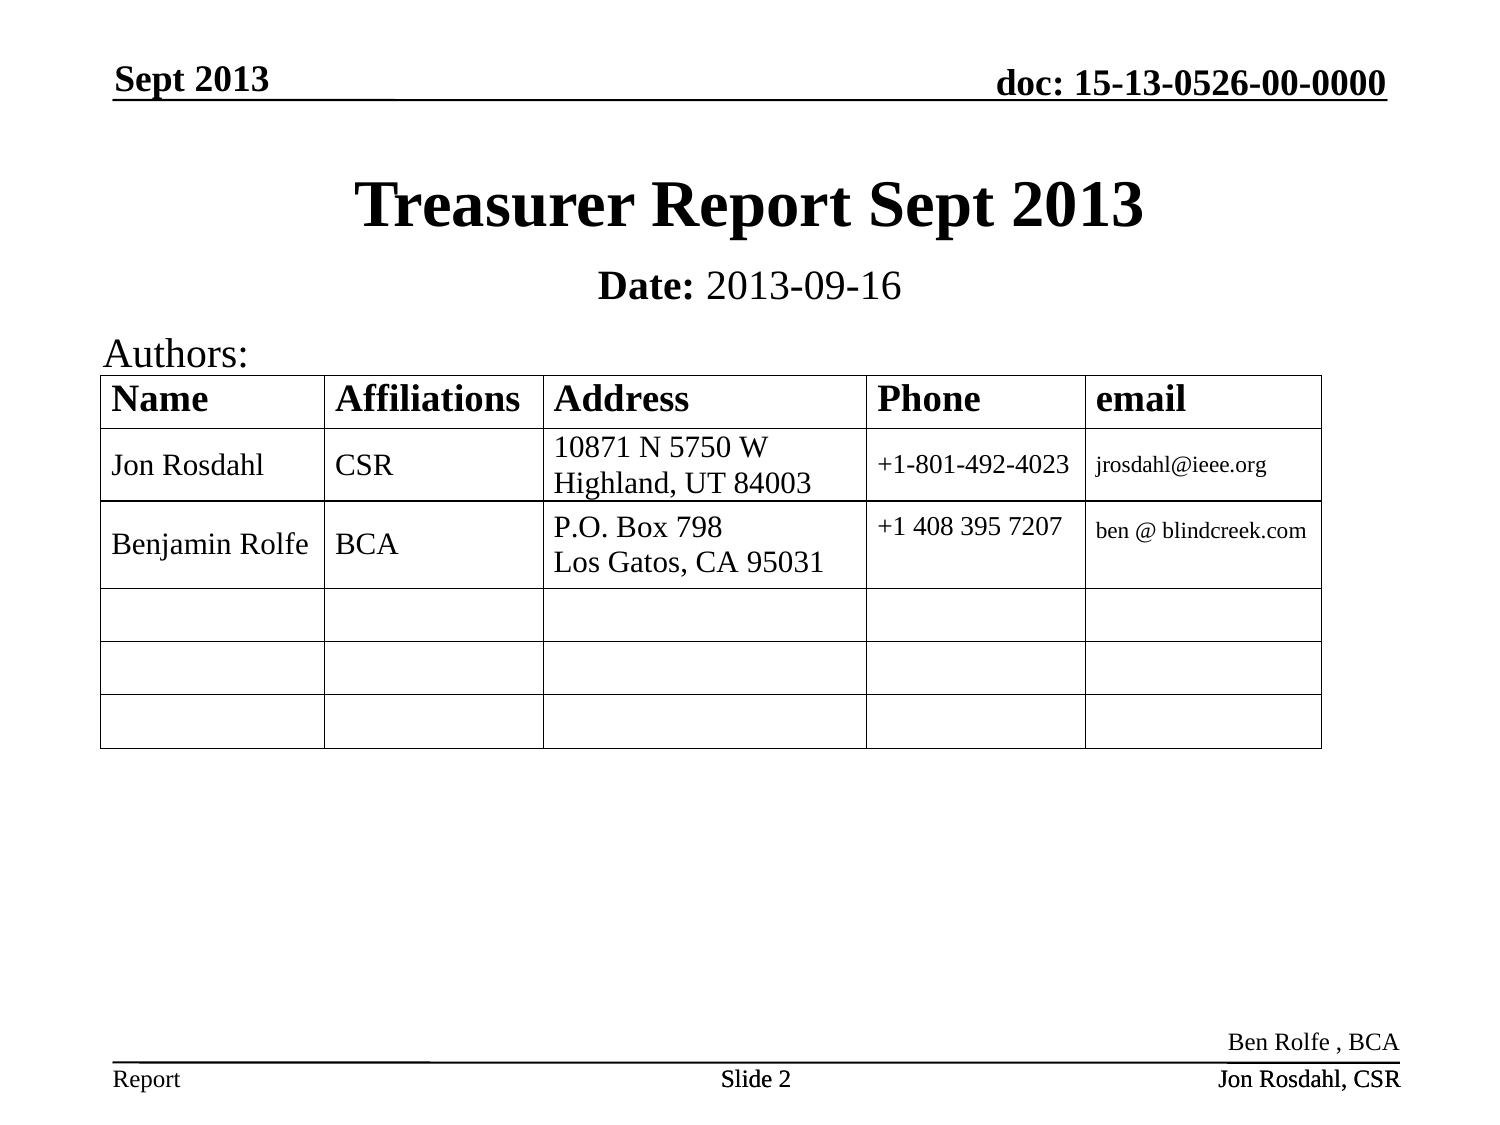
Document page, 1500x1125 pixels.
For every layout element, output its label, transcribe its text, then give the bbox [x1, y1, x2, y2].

text_box Authors: [87, 318, 325, 373]
text_box Jon Rosdahl, CSR [902, 1062, 1402, 1092]
footer Jon Rosdahl, CSR [878, 1061, 1402, 1093]
title Treasurer Report Sept 2013 [112, 112, 1388, 249]
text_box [85, 374, 1351, 826]
text_box Ben Rolfe , BCA [1212, 1025, 1400, 1056]
text_box Slide 2 [712, 1062, 800, 1122]
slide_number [114, 54, 423, 100]
list Date: 2013-09-16 [112, 249, 1388, 316]
